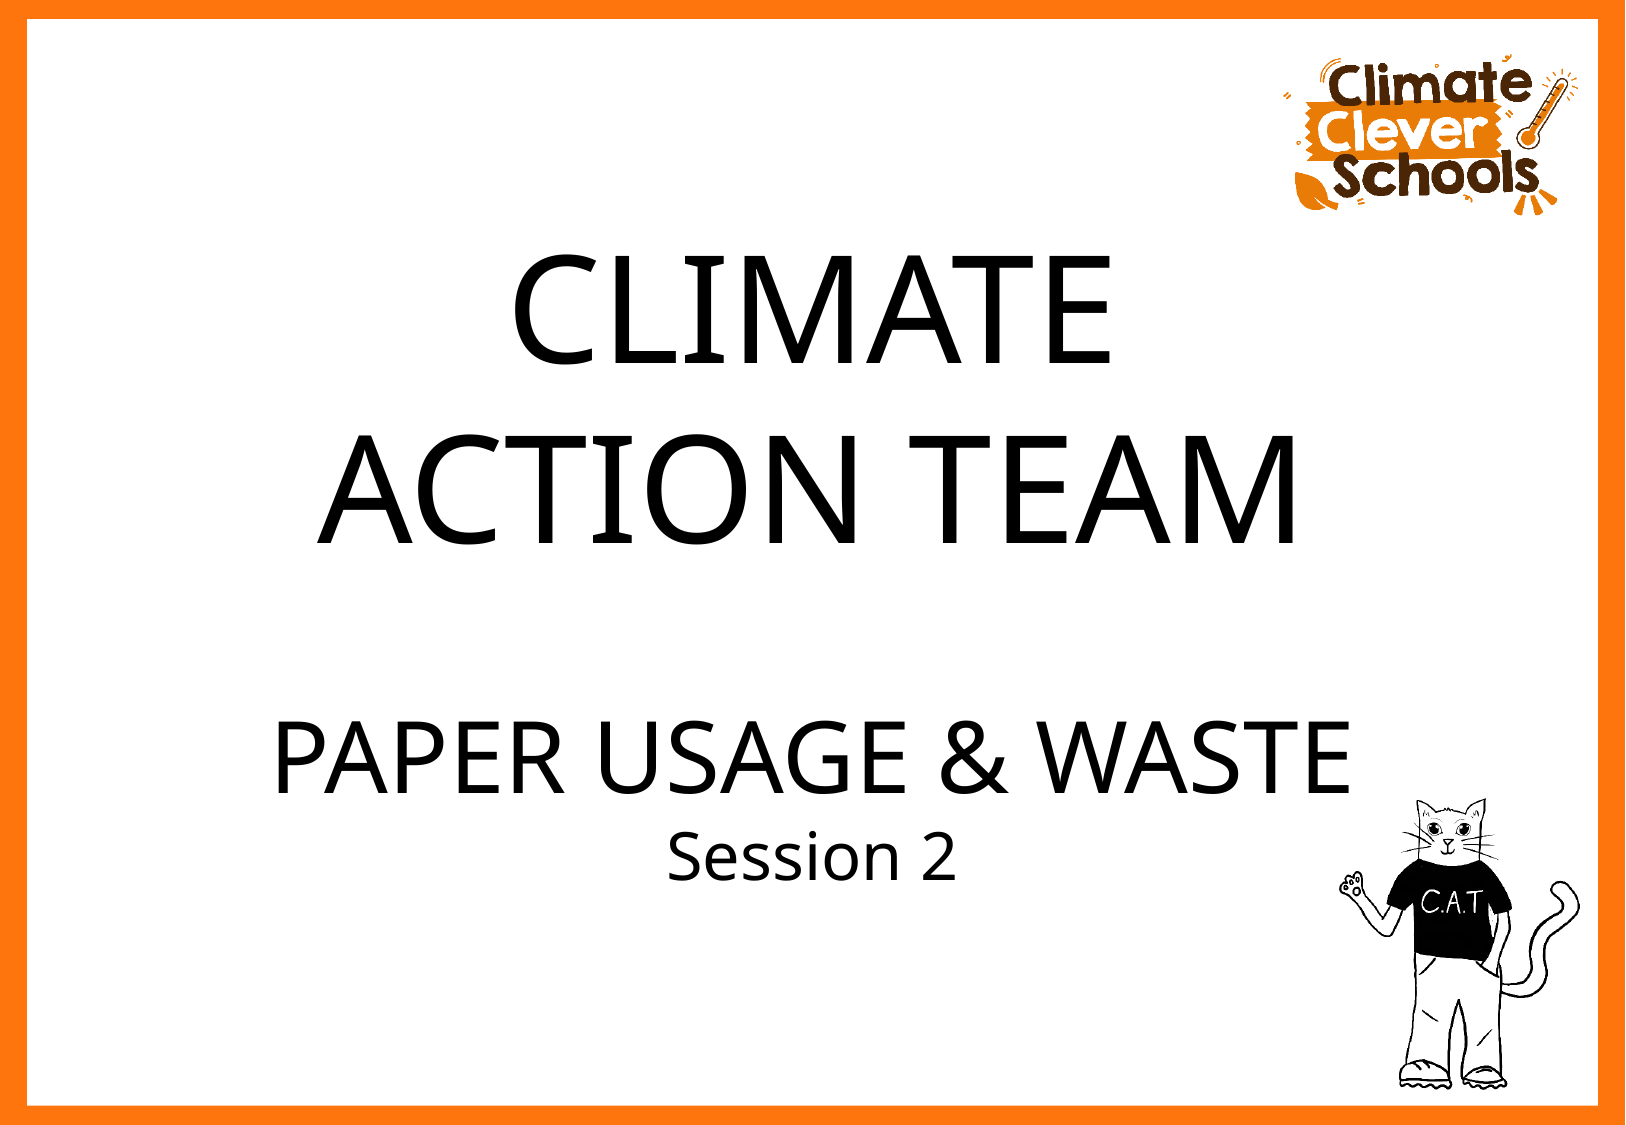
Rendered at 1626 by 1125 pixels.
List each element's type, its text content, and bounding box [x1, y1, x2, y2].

text_box [26, 18, 1599, 1107]
picture [1271, 34, 1585, 228]
text_box CLIMATE ACTION TEAM PAPER USAGE & WASTE Session 2 [225, 206, 1400, 902]
picture [1306, 731, 1605, 1125]
